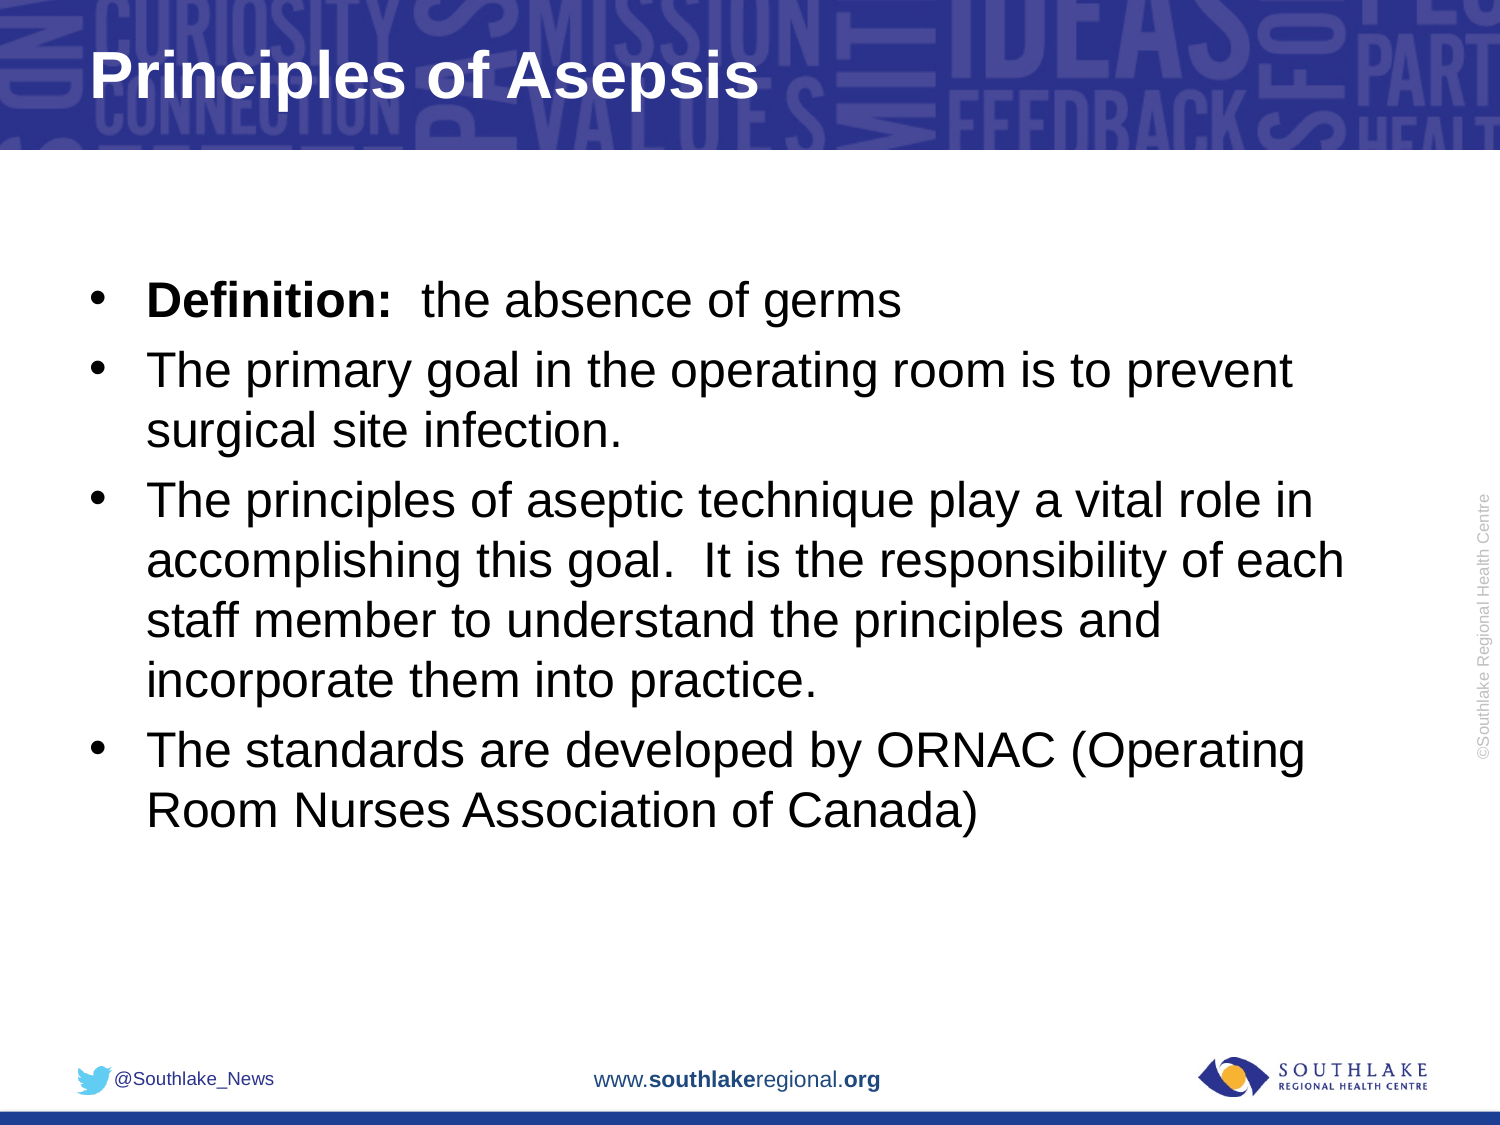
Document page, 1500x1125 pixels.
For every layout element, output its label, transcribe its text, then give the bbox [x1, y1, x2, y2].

picture [1198, 1057, 1427, 1097]
picture [0, 0, 1500, 150]
list Definition: the absence of germs The primary goal in the operating room is to prevent surgical site infection. The principles of aseptic technique play a vital role in accomplishing this goal. It is the responsibility of each staff member to understand the principles and incorporate them into practice. The standards are developed by ORNAC (Operating Room Nurses Association of Canada) [75, 262, 1425, 1005]
title Principles of Asepsis [75, 24, 1425, 138]
picture [76, 1066, 112, 1095]
